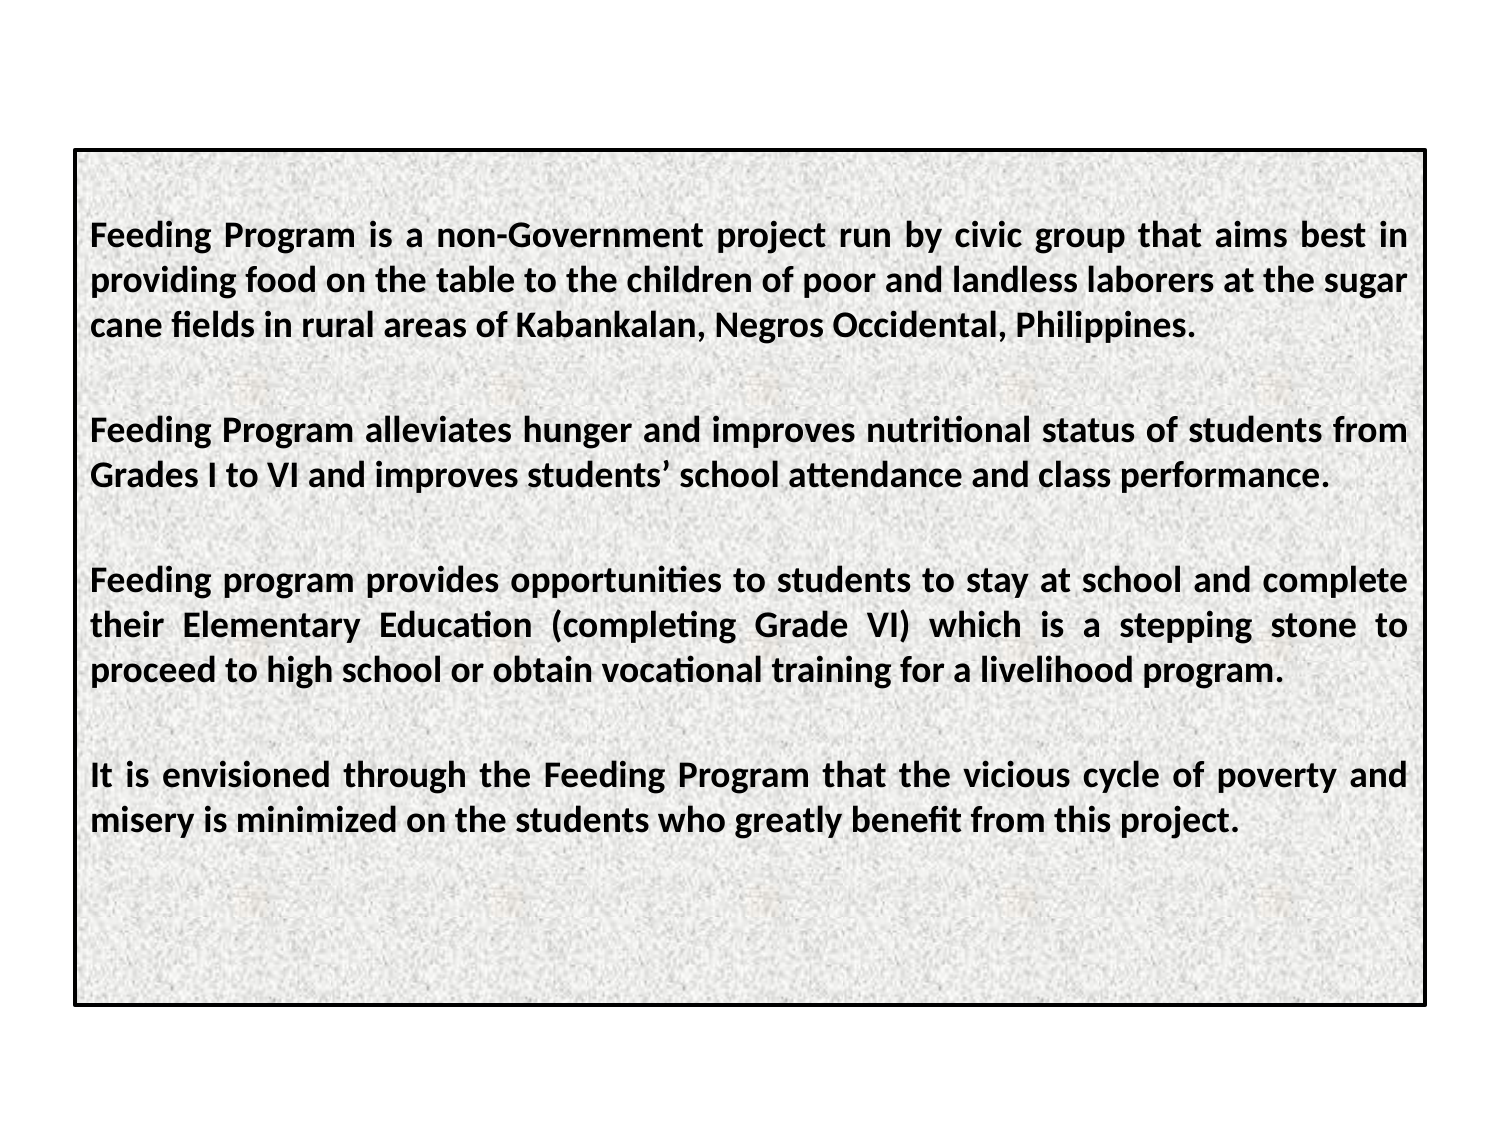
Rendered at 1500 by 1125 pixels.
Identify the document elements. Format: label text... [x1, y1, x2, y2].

list Feeding Program is a non-Government project run by civic group that aims best in providing food on the table to the children of poor and landless laborers at the sugar cane fields in rural areas of Kabankalan, Negros Occidental, Philippines. Feeding Program alleviates hunger and improves nutritional status of students from Grades I to VI and improves students’ school attendance and class performance. Feeding program provides opportunities to students to stay at school and complete their Elementary Education (completing Grade VI) which is a stepping stone to proceed to high school or obtain vocational training for a livelihood program. It is envisioned through the Feeding Program that the vicious cycle of poverty and misery is minimized on the students who greatly benefit from this project. [75, 149, 1425, 1005]
